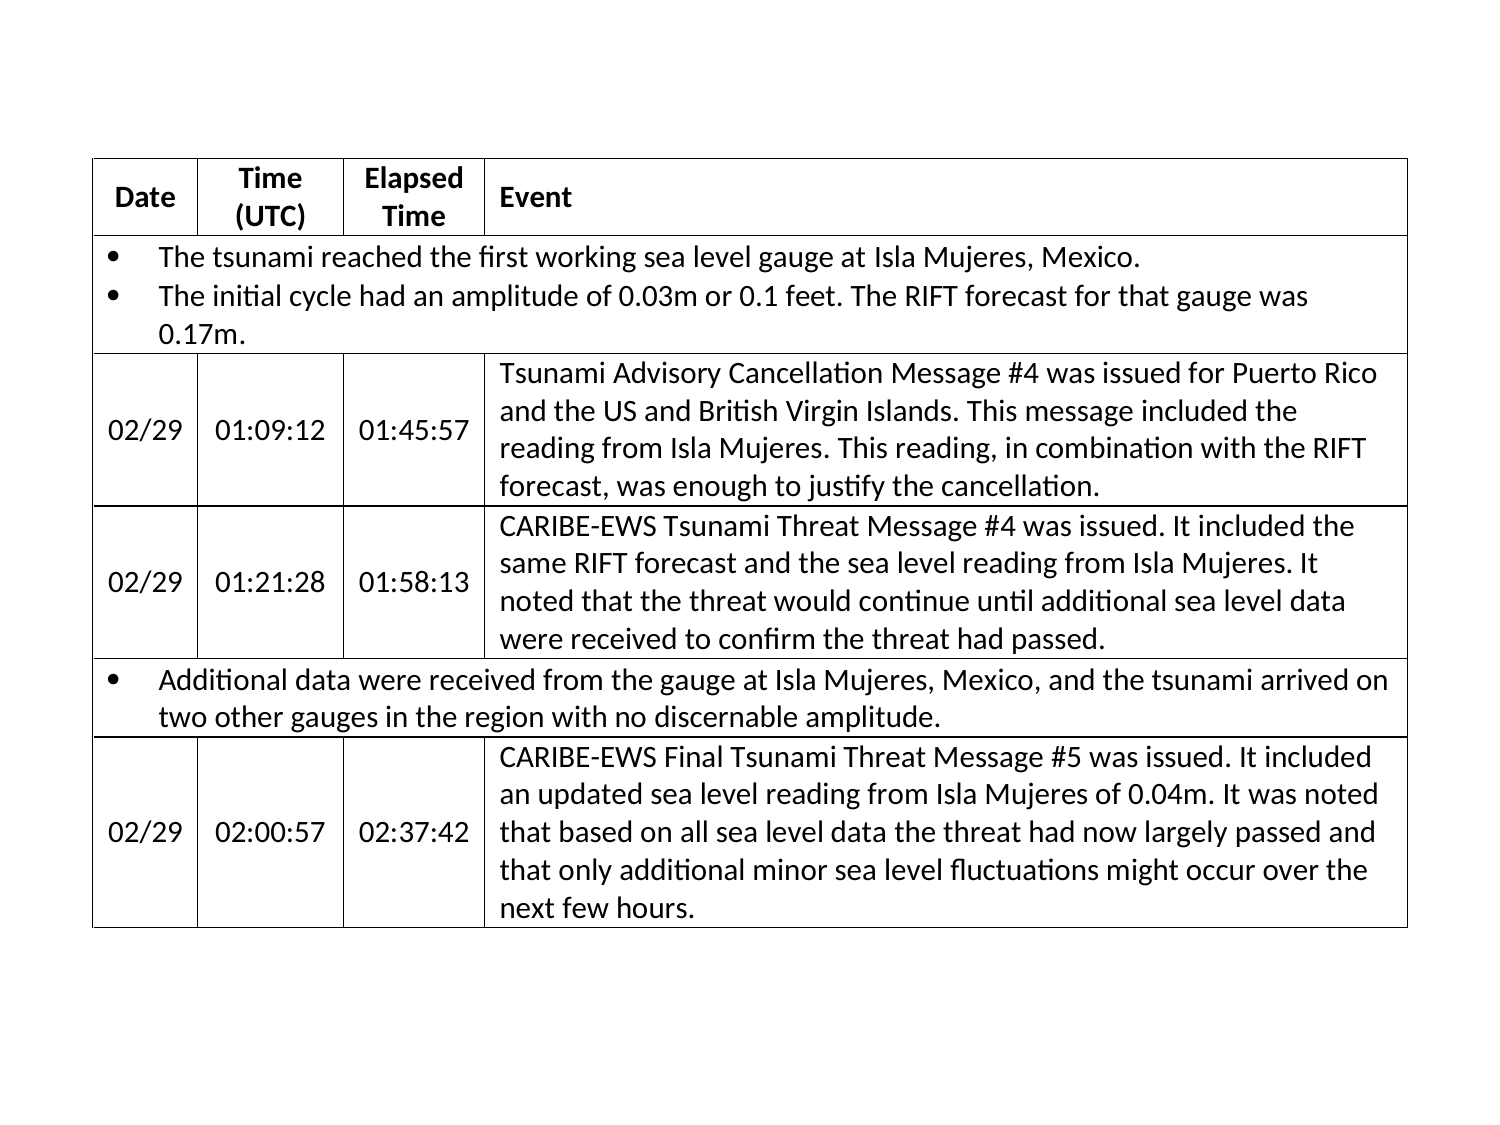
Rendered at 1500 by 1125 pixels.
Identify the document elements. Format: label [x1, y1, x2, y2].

text_box [92, 157, 1408, 967]
